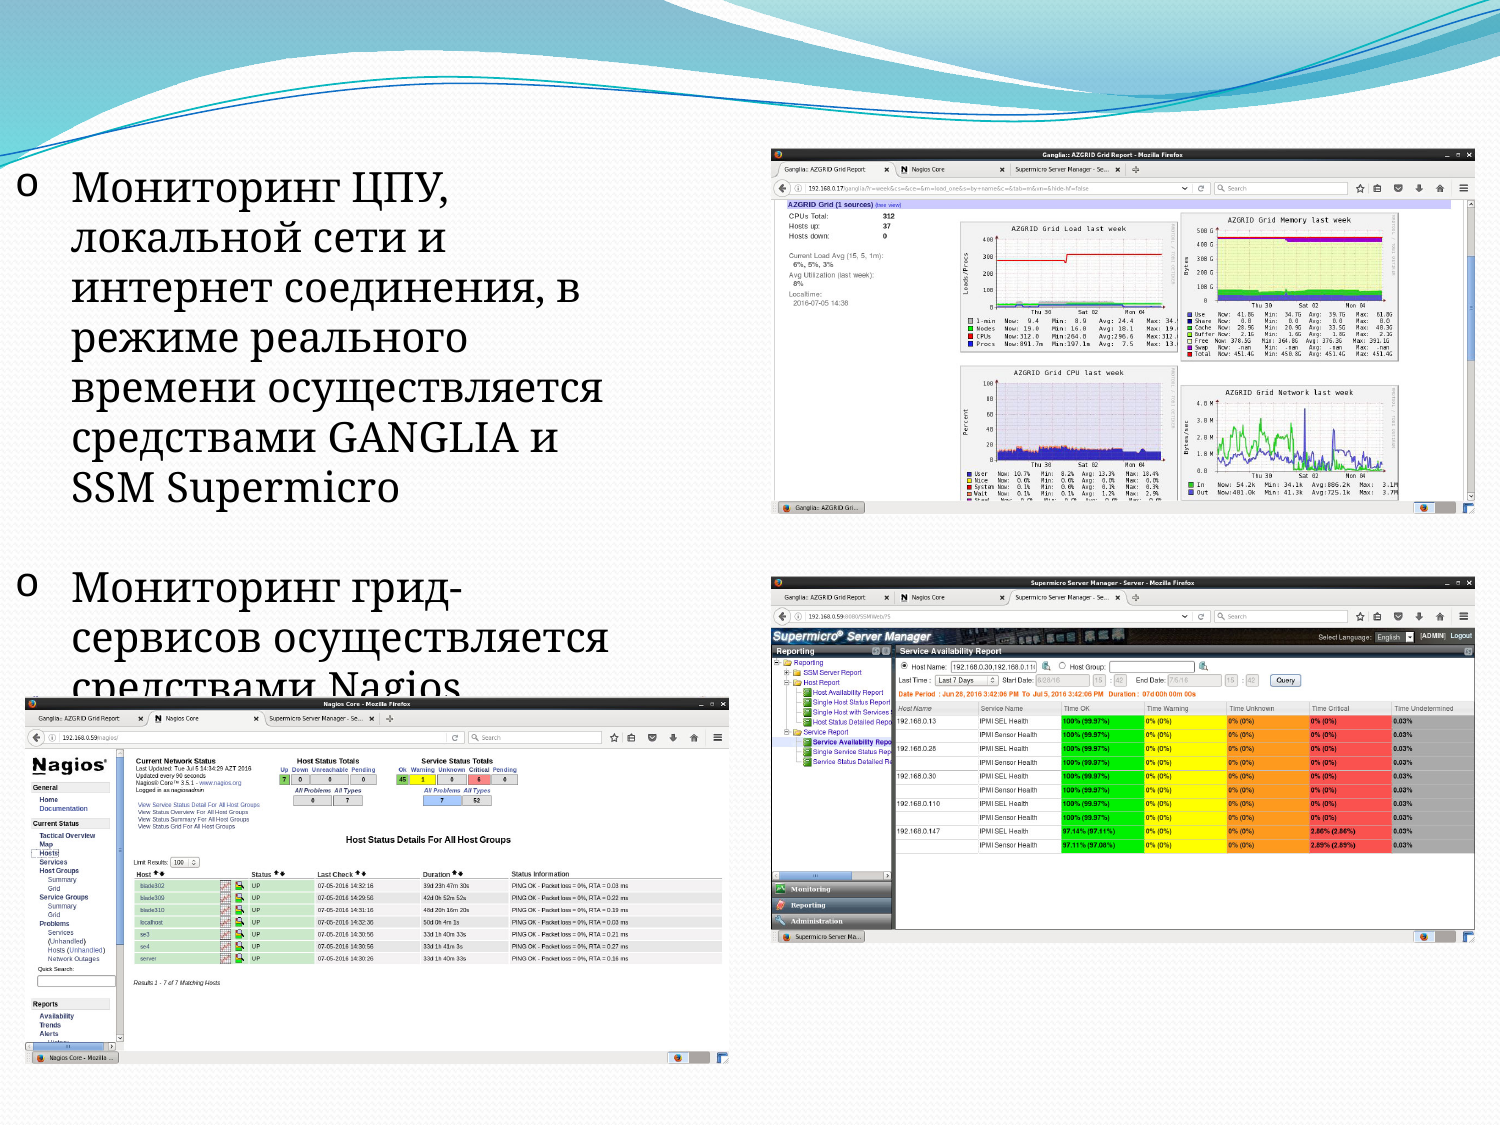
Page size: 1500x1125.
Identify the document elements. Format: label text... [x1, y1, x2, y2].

picture [25, 696, 730, 1064]
text_box Мониторинг ЦПУ, локальной сети и интернет соединения, в режиме реального времени осуществляется средствами GANGLIA и SSM Supermicro Мониторинг грид-сервисов осуществляется средствами Nagios [0, 153, 625, 1038]
picture [770, 147, 1475, 515]
picture [770, 576, 1475, 943]
